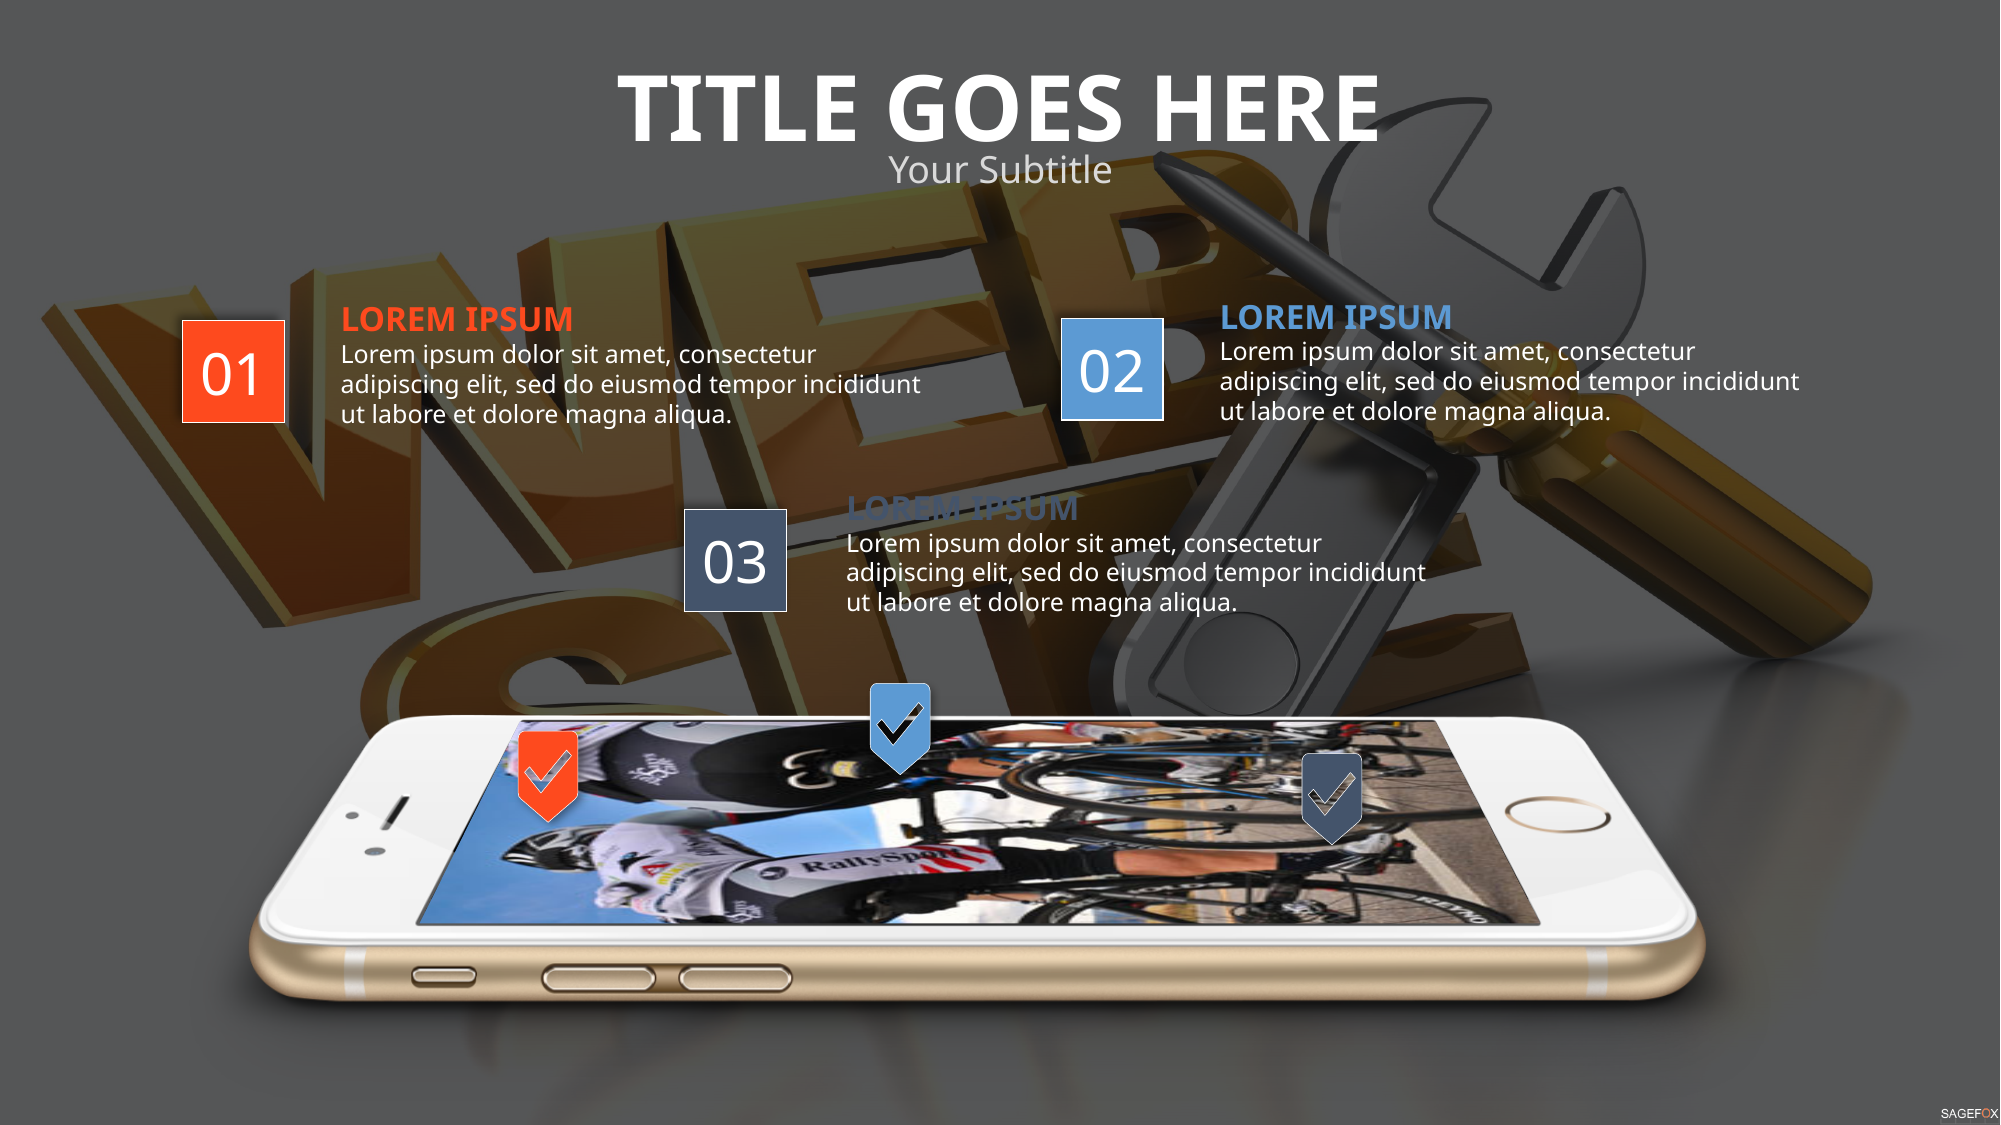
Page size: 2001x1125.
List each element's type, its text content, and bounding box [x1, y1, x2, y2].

text_box LOREM IPSUM Lorem ipsum dolor sit amet, consectetur adipiscing elit, sed do eiusmod tempor incididunt ut labore et dolore magna aliqua. [1209, 290, 1815, 431]
text_box 01 [181, 320, 285, 424]
text_box LOREM IPSUM Lorem ipsum dolor sit amet, consectetur adipiscing elit, sed do eiusmod tempor incididunt ut labore et dolore magna aliqua. [836, 482, 1442, 560]
picture [0, 0, 2001, 1125]
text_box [548, 42, 1452, 199]
text_box 03 [683, 508, 787, 560]
text_box LOREM IPSUM Lorem ipsum dolor sit amet, consectetur adipiscing elit, sed do eiusmod tempor incididunt ut labore et dolore magna aliqua. [330, 293, 937, 434]
text_box 02 [1060, 317, 1164, 421]
